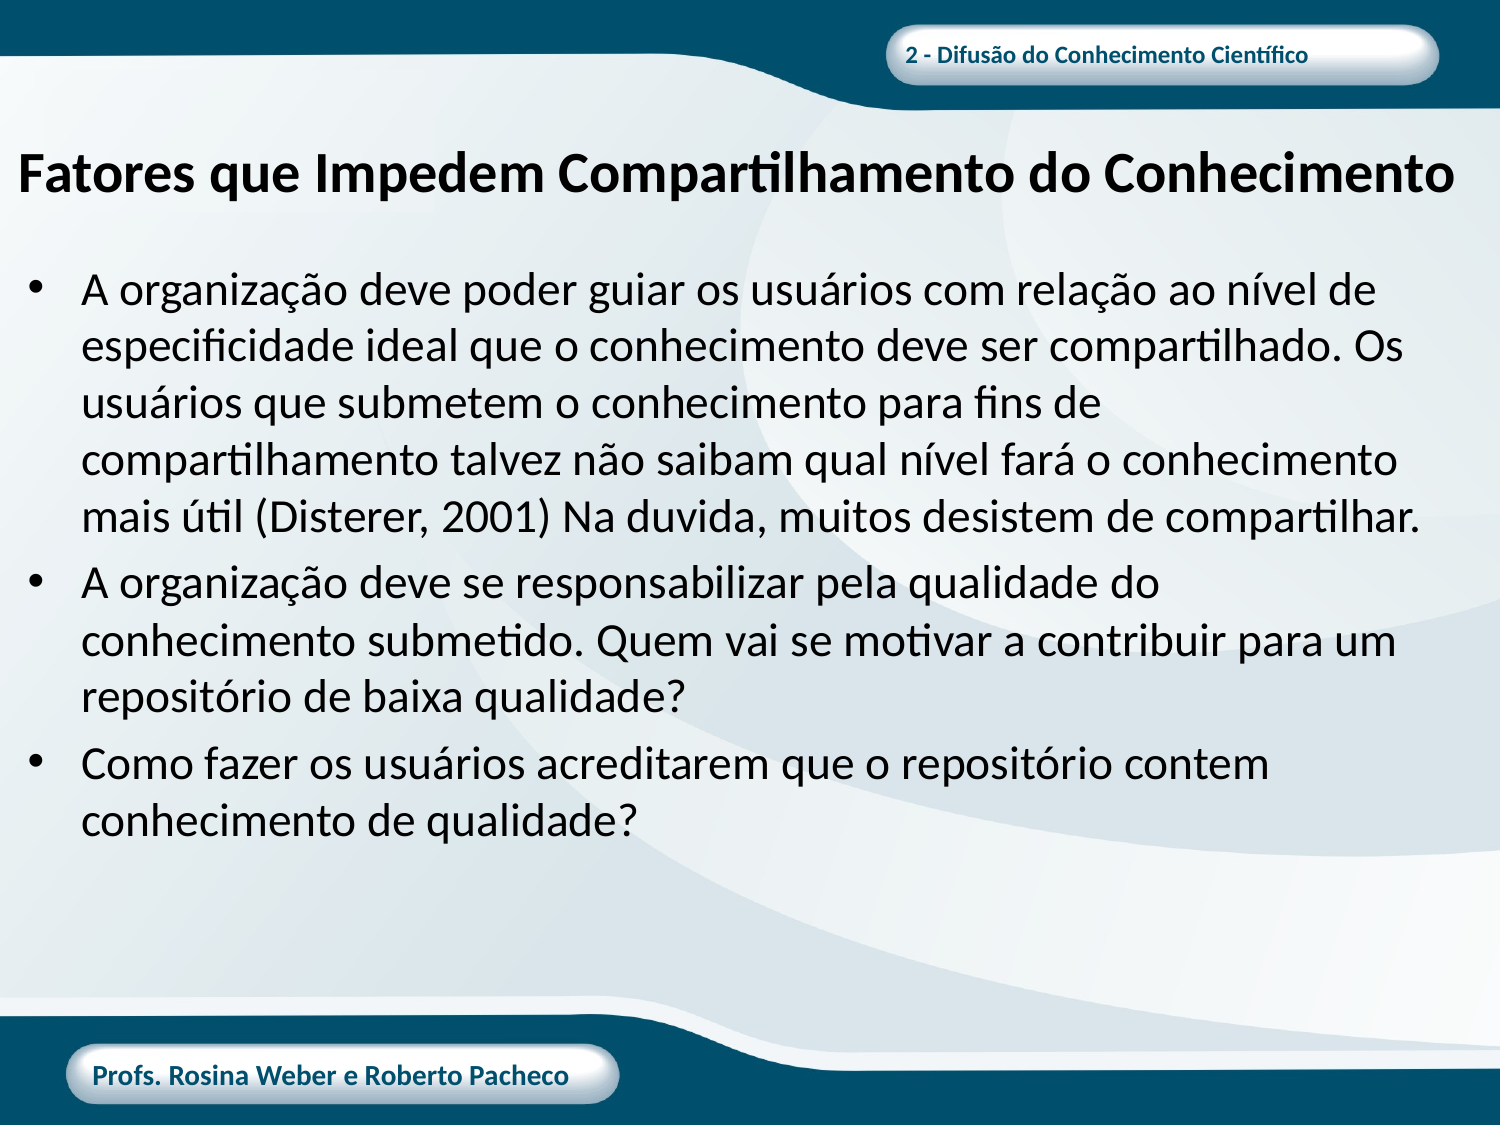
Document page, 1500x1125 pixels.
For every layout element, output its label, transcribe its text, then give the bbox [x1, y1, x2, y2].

picture [886, 25, 1439, 85]
picture [0, 108, 1500, 1071]
picture [66, 1044, 619, 1104]
title Fatores que Impedem Compartilhamento do Conhecimento [0, 99, 1488, 238]
picture [0, 54, 831, 99]
list A organização deve poder guiar os usuários com relação ao nível de especificidade ideal que o conhecimento deve ser compartilhado. Os usuários que submetem o conhecimento para fins de compartilhamento talvez não saibam qual nível fará o conhecimento mais útil (Disterer, 2001) Na duvida, muitos desistem de compartilhar. A organização deve se responsabilizar pela qualidade do conhecimento submetido. Quem vai se motivar a contribuir para um repositório de baixa qualidade? Como fazer os usuários acreditarem que o repositório contem conhecimento de qualidade? [12, 249, 1450, 913]
